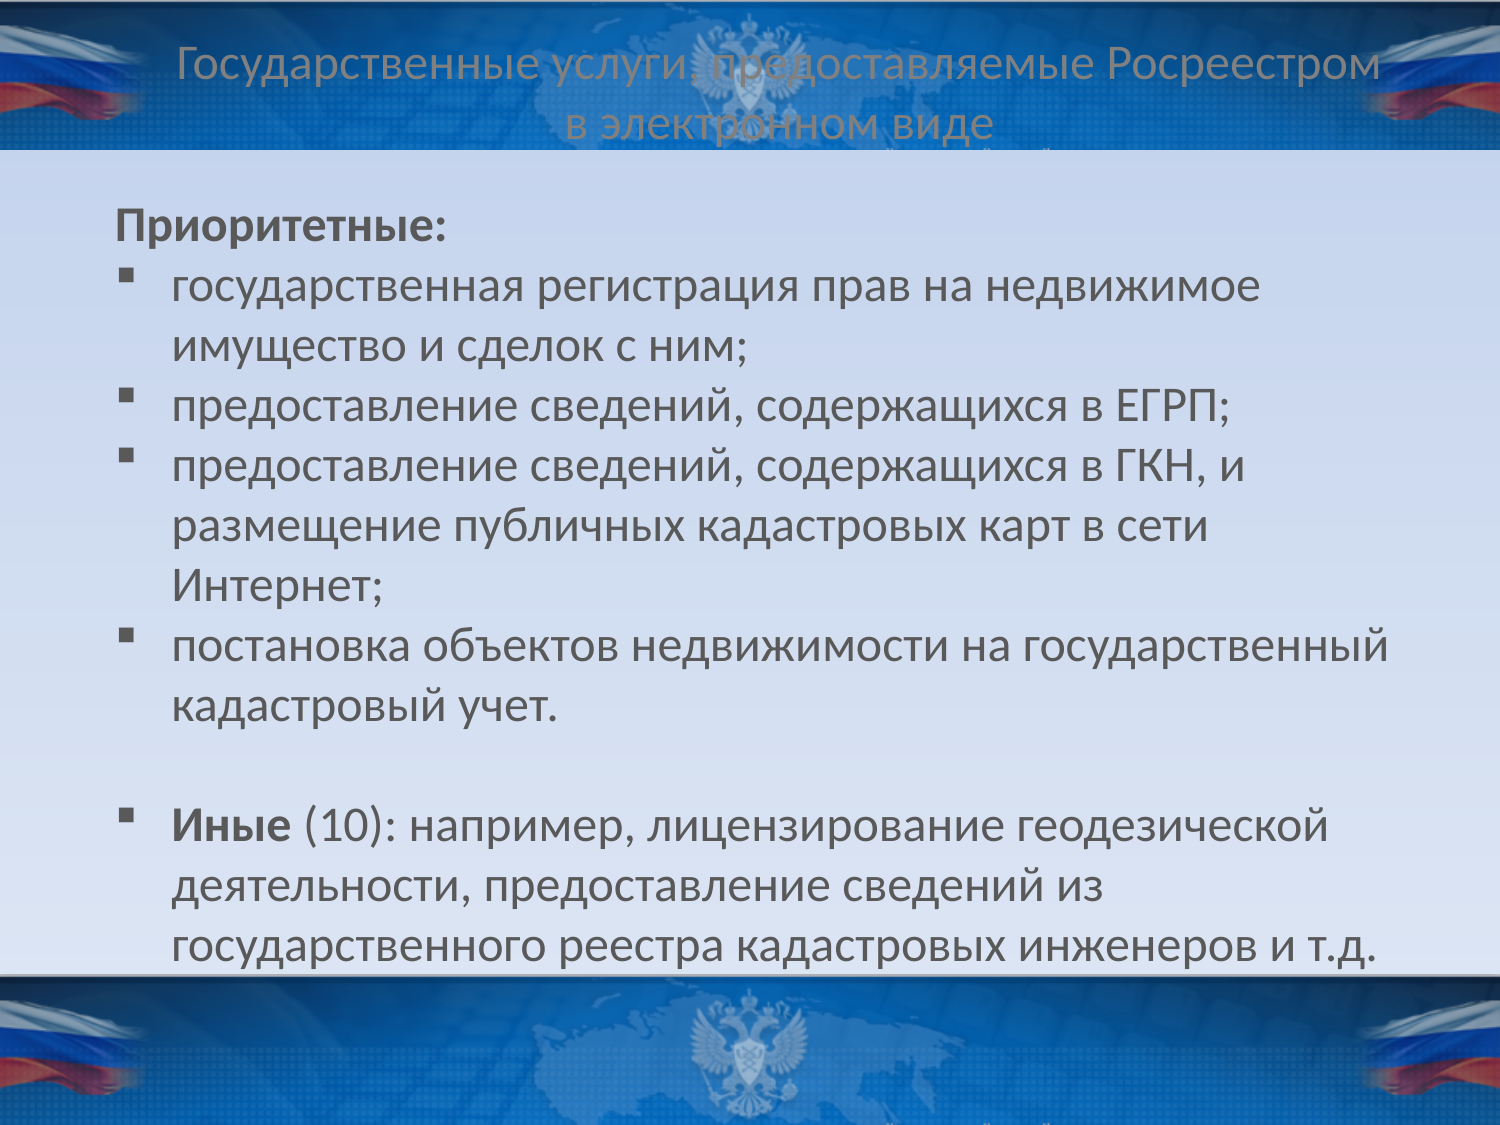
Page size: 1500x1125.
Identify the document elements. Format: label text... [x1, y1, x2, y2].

picture [0, 974, 1500, 1125]
picture [0, 0, 1500, 151]
text_box Приоритетные: государственная регистрация прав на недвижимое имущество и сделок с ним; предоставление сведений, содержащихся в ЕГРП; предоставление сведений, содержащихся в ГКН, и размещение публичных кадастровых карт в сети Интернет; постановка объектов недвижимости на государственный кадастровый учет. Иные (10): например, лицензирование геодезической деятельности, предоставление сведений из государственного реестра кадастровых инженеров и т.д. [100, 184, 1415, 973]
